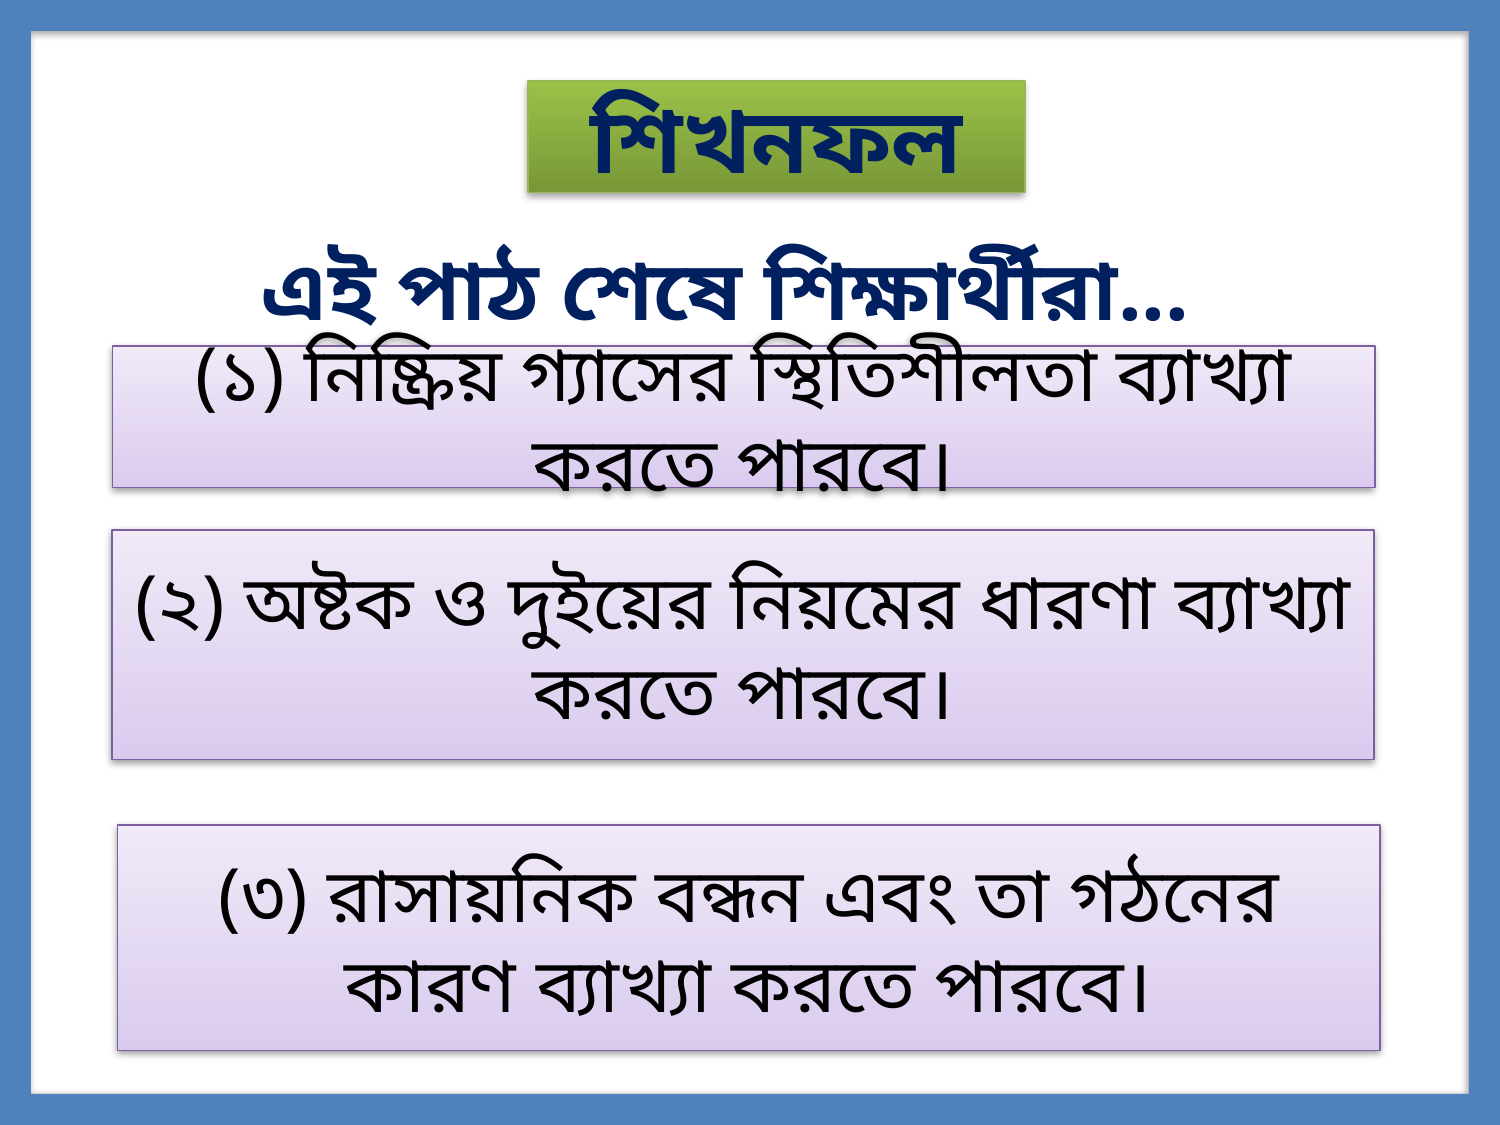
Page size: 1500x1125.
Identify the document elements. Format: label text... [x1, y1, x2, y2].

text_box [0, 0, 1500, 1125]
text_box (৩) রাসায়নিক বন্ধন এবং তা গঠনের কারণ ব্যাখ্যা করতে পারবে। [117, 824, 1381, 1051]
text_box (২) অষ্টক ও দুইয়ের নিয়মের ধারণা ব্যাখ্যা করতে পারবে। [111, 529, 1375, 760]
text_box শিখনফল [527, 80, 1026, 193]
text_box (১) নিষ্ক্রিয় গ্যাসের স্থিতিশীলতা ব্যাখ্যা করতে পারবে। [112, 345, 1376, 488]
text_box এই পাঠ শেষে শিক্ষার্থীরা... [247, 229, 1205, 343]
